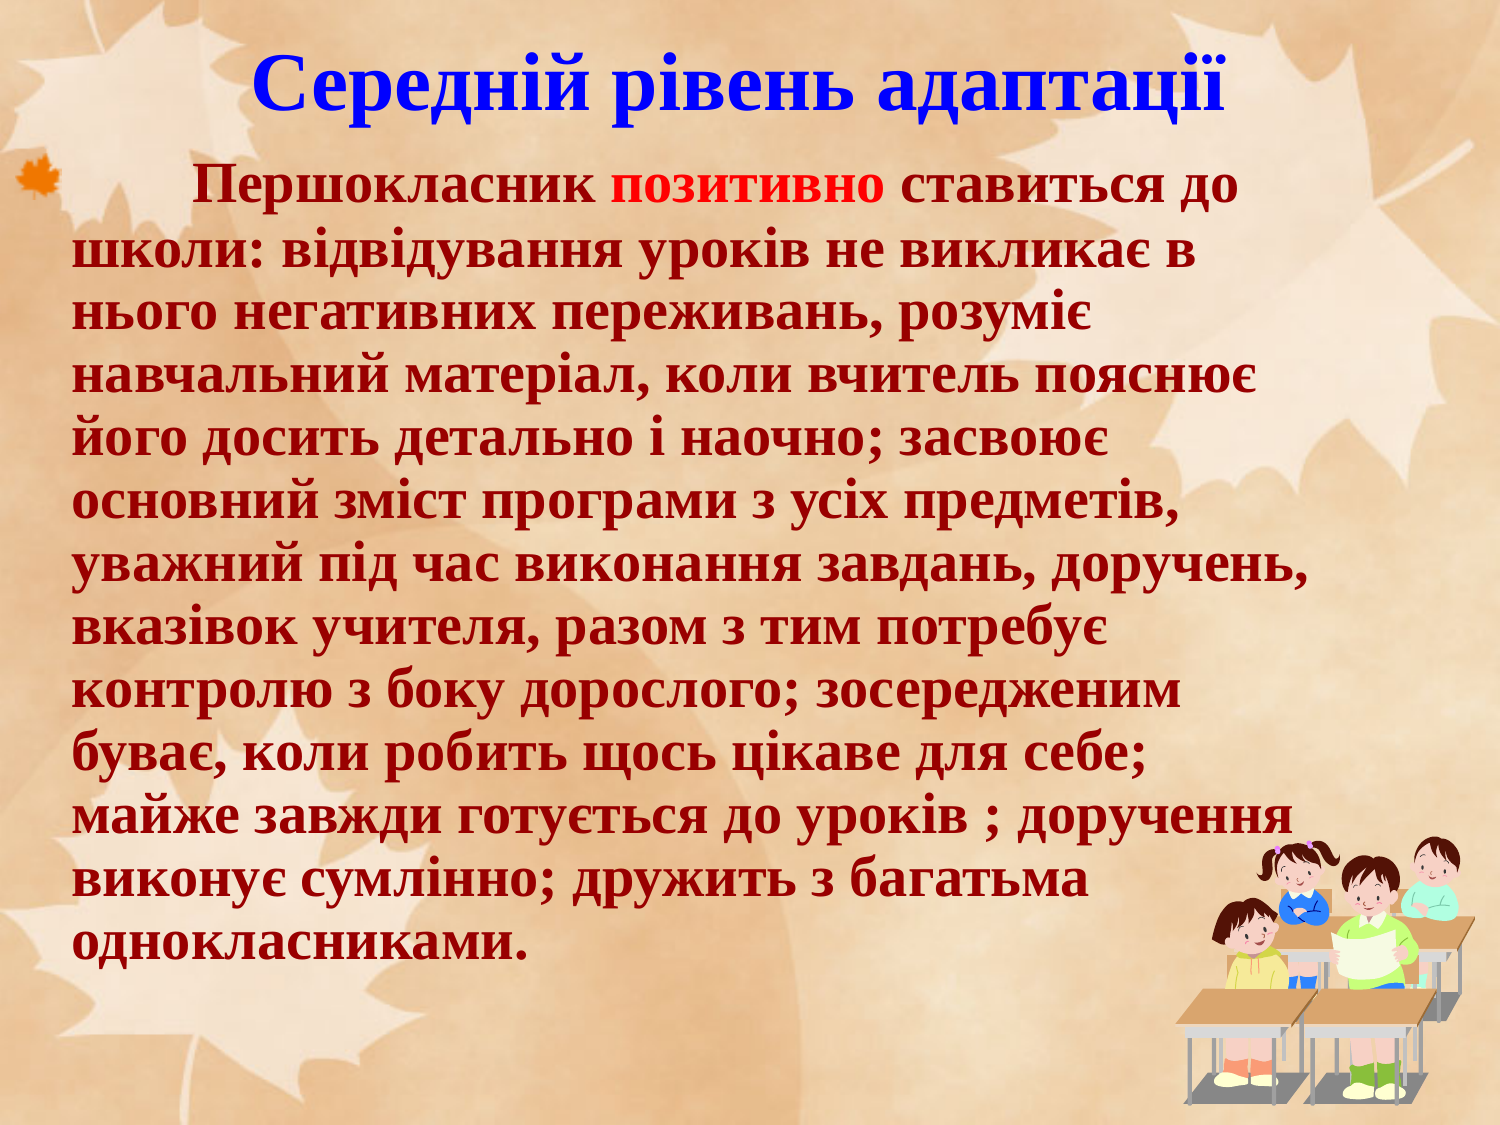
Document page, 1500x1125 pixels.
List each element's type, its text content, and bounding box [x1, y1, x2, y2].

title Середній рівень адаптації [64, 19, 1413, 137]
list Першокласник позитивно ставиться до школи: відвідування уроків не викликає в нього негативних переживань, розуміє навчальний матеріал, коли вчитель пояснює його досить детально і наочно; засвоює основний зміст програми з усіх предметів, уважний під час виконання завдань, доручень, вказівок учителя, разом з тим потребує контролю з боку дорослого; зосередженим буває, коли робить щось цікаве для себе; майже завжди готується до уроків ; доручення виконує сумлінно; дружить з багатьма однокласниками. [0, 136, 1348, 982]
picture [15, 153, 62, 200]
picture [0, 0, 1500, 1125]
